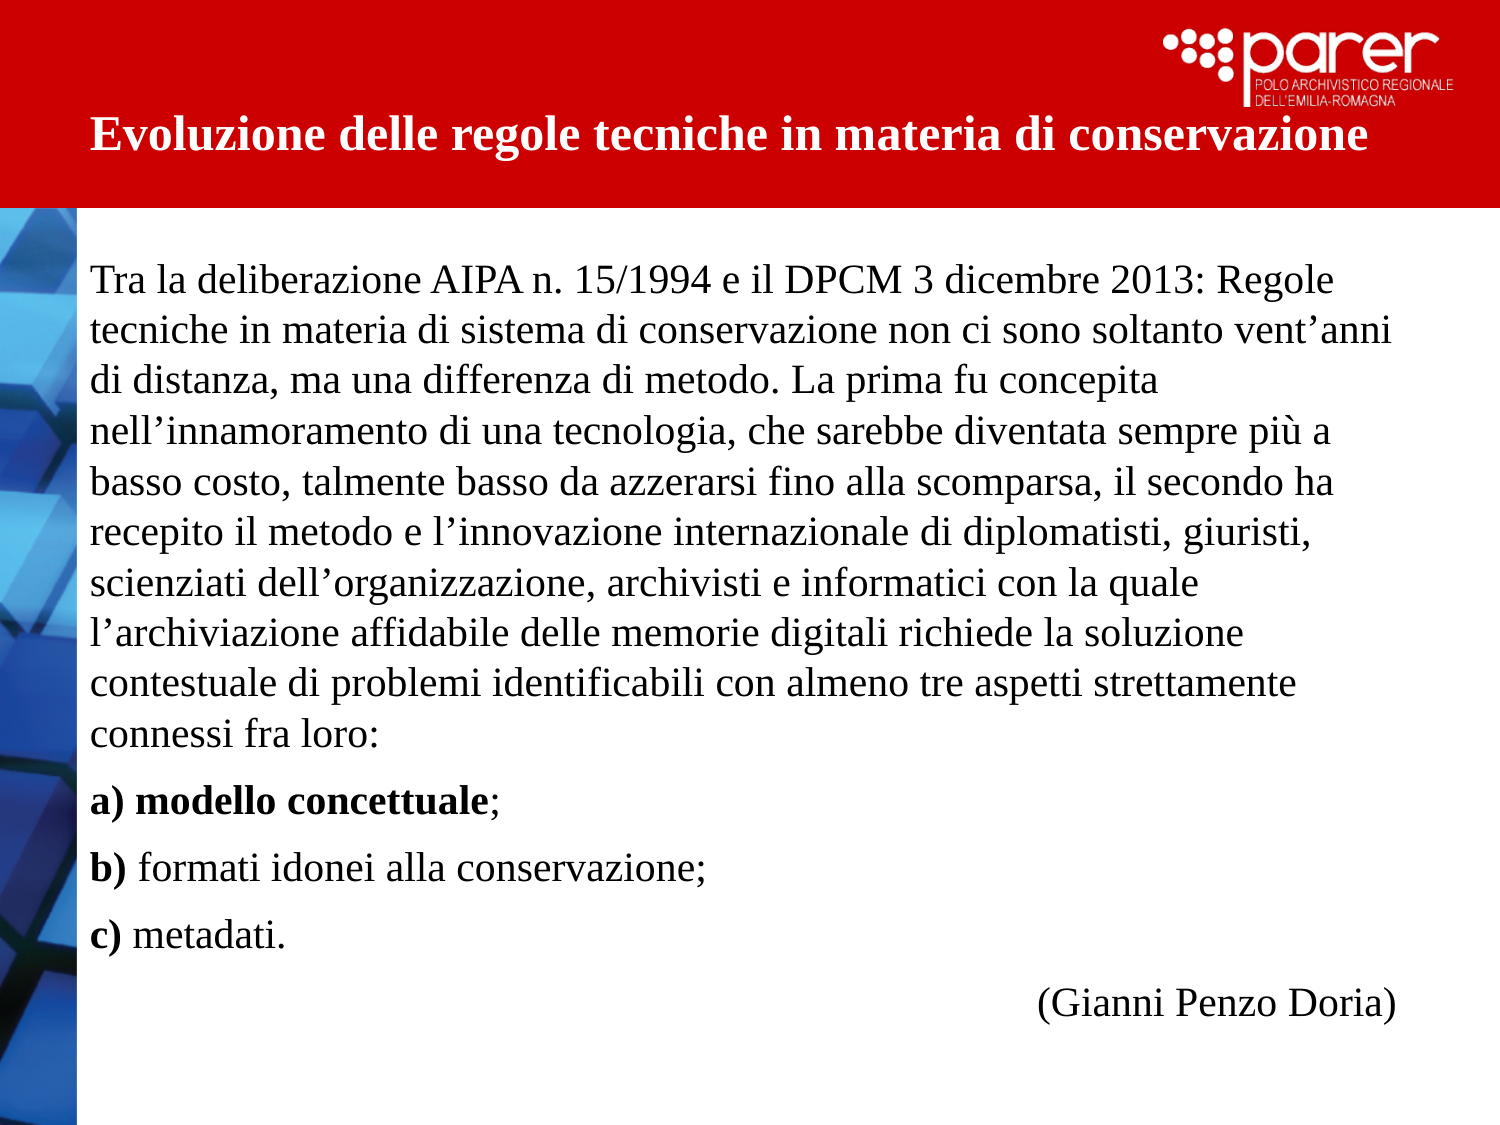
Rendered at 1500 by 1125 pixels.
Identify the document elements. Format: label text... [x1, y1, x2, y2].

picture [0, 208, 76, 1125]
text_box Evoluzione delle regole tecniche in materia di conservazione [75, 81, 1423, 168]
picture [1163, 0, 1500, 131]
text_box Tra la deliberazione AIPA n. 15/1994 e il DPCM 3 dicembre 2013: Regole tecniche in materia di sistema di conservazione non ci sono soltanto vent’anni di distanza, ma una differenza di metodo. La prima fu concepita nell’innamoramento di una tecnologia, che sarebbe diventata sempre più a basso costo, talmente basso da azzerarsi fino alla scomparsa, il secondo ha recepito il metodo e l’innovazione internazionale di diplomatisti, giuristi, scienziati dell’organizzazione, archivisti e informatici con la quale l’archiviazione affidabile delle memorie digitali richiede la soluzione contestuale di problemi identificabili con almeno tre aspetti strettamente connessi fra loro: a) modello concettuale; b) formati idonei alla conservazione; c) metadati. (Gianni Penzo Doria) [75, 243, 1418, 999]
